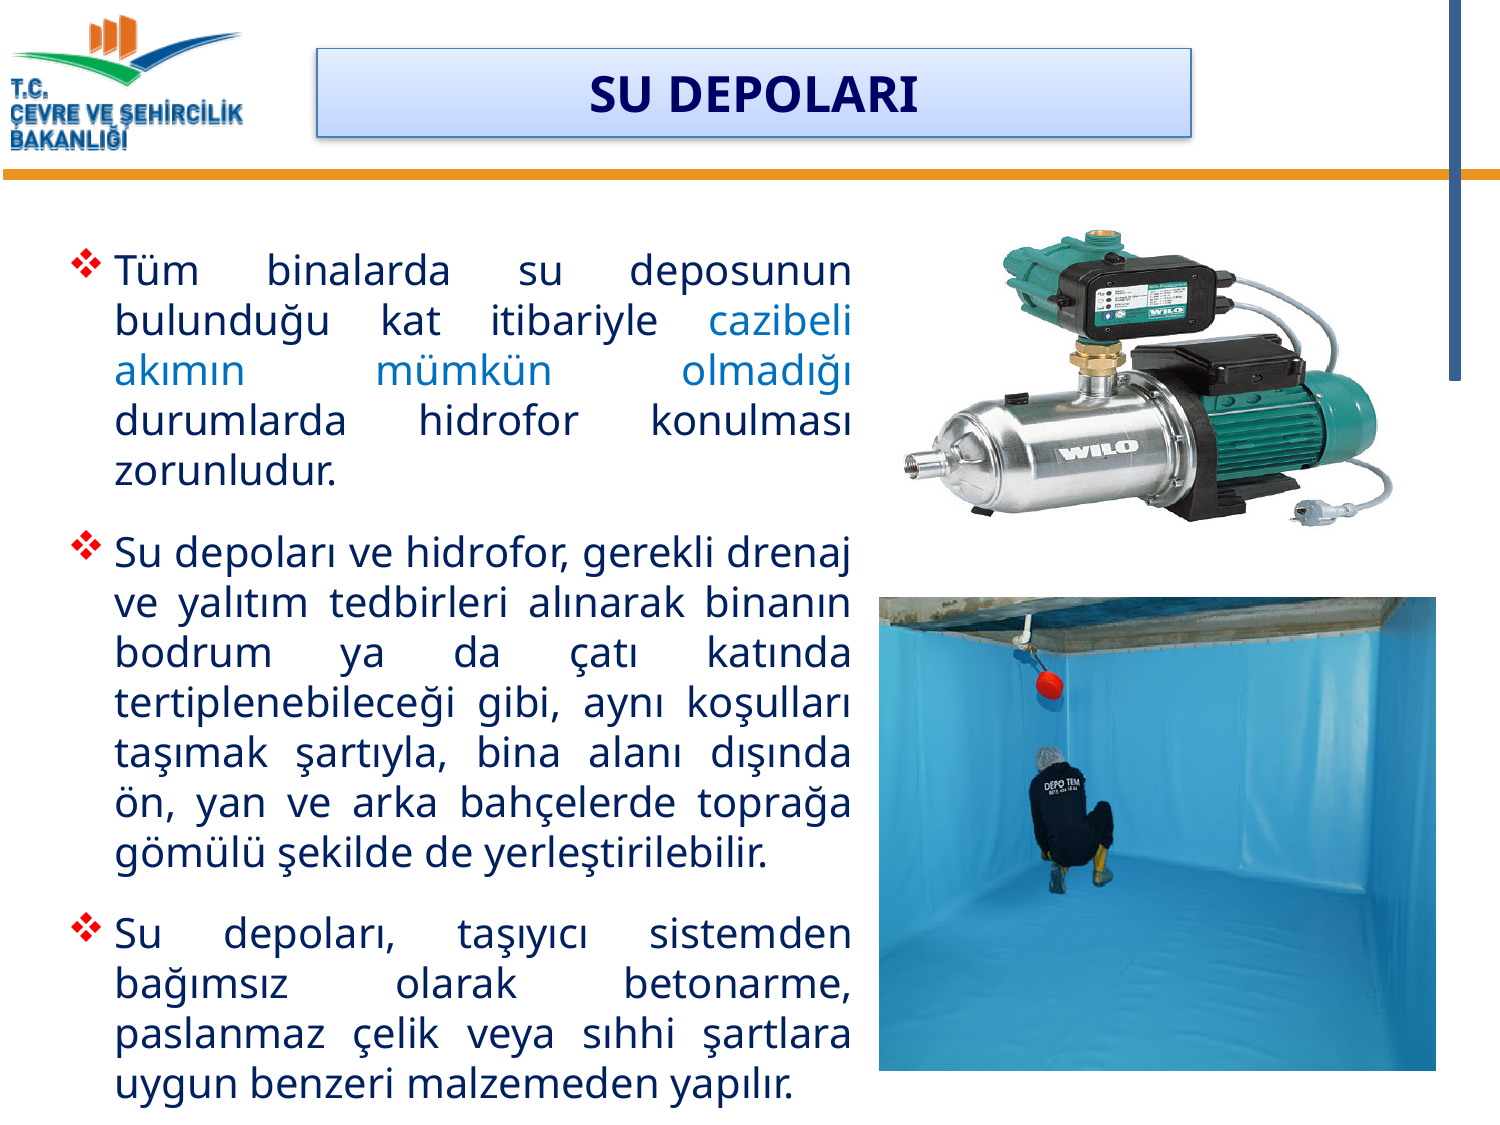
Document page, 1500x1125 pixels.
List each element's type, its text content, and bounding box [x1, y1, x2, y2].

picture [11, 4, 243, 152]
picture [879, 597, 1436, 1071]
text_box SU DEPOLARI [316, 48, 1192, 138]
picture [879, 219, 1436, 540]
text_box Tüm binalarda su deposunun bulunduğu kat itibariyle cazibeli akımın mümkün olmadığı durumlarda hidrofor konulması zorunludur. Su depoları ve hidrofor, gerekli drenaj ve yalıtım tedbirleri alınarak binanın bodrum ya da çatı katında tertiplenebileceği gibi, aynı koşulları taşımak şartıyla, bina alanı dışında ön, yan ve arka bahçelerde toprağa gömülü şekilde de yerleştirilebilir. Su depoları, taşıyıcı sistemden bağımsız olarak betonarme, paslanmaz çelik veya sıhhi şartlara uygun benzeri malzemeden yapılır. [51, 206, 870, 1117]
